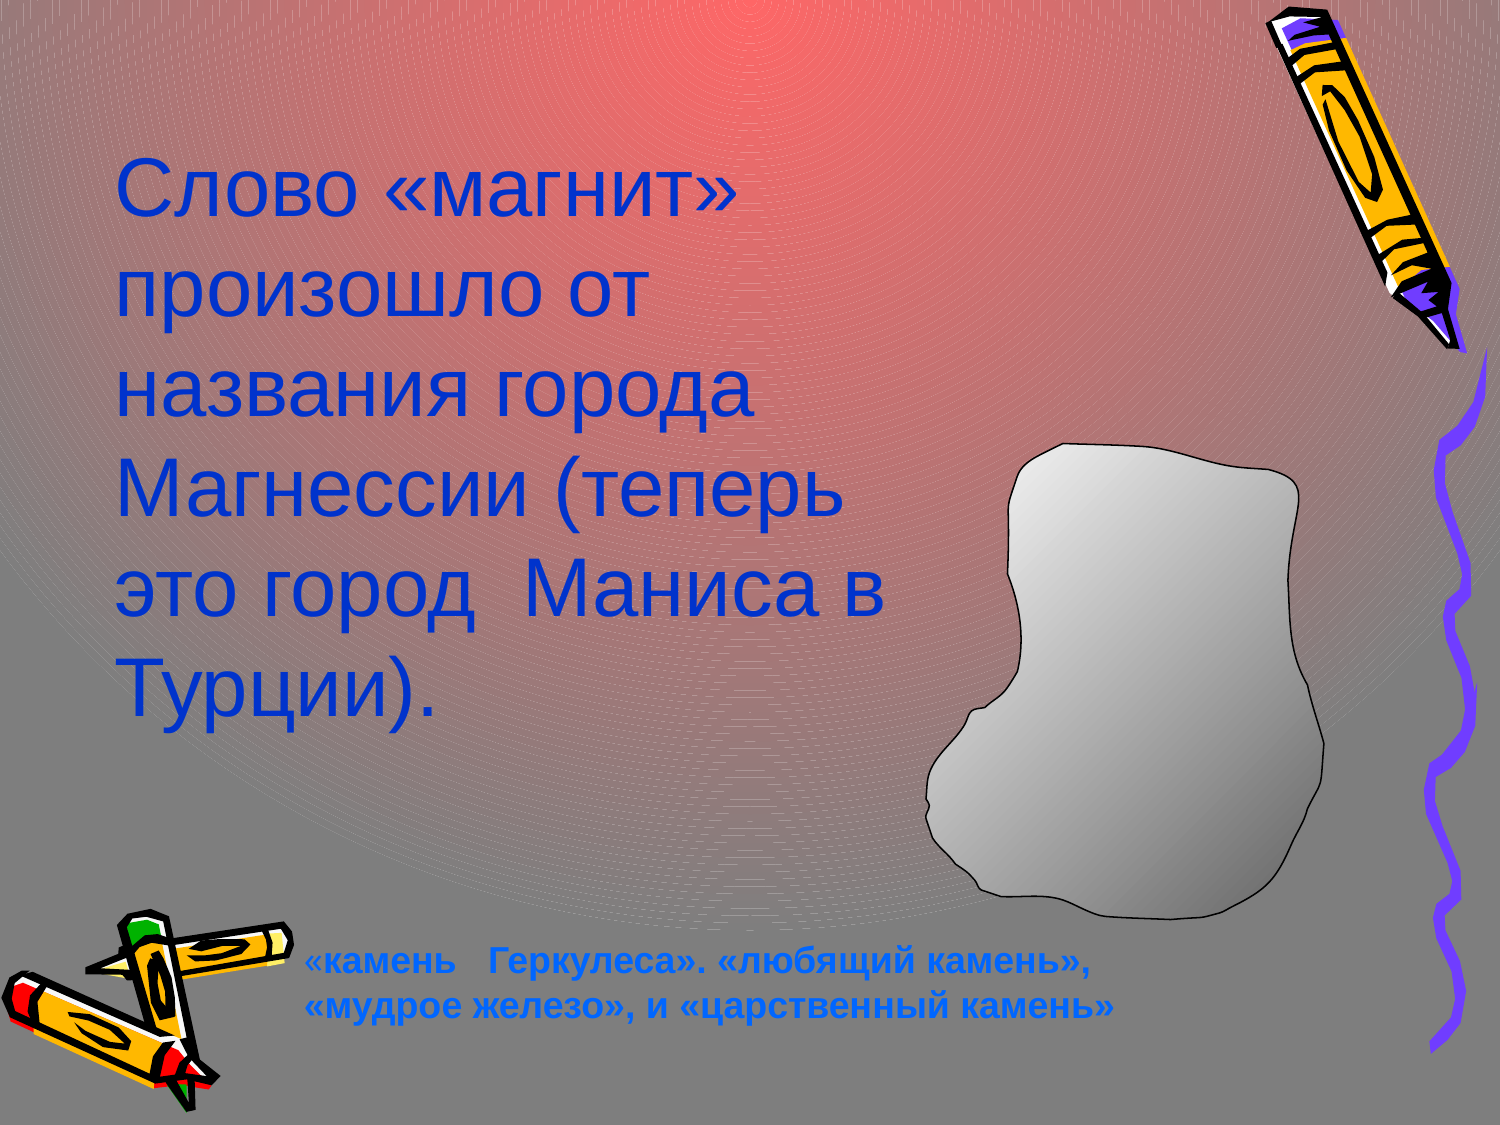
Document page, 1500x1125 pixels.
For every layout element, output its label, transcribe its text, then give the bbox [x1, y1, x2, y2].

text_box Слово «магнит» произошло от названия города Магнессии (теперь это город Маниса в Турции). [100, 125, 916, 741]
text_box [925, 443, 1324, 920]
text_box «камень Геркулеса». «любящий камень», «мудрое железо», и «царственный камень» [289, 928, 1270, 1034]
